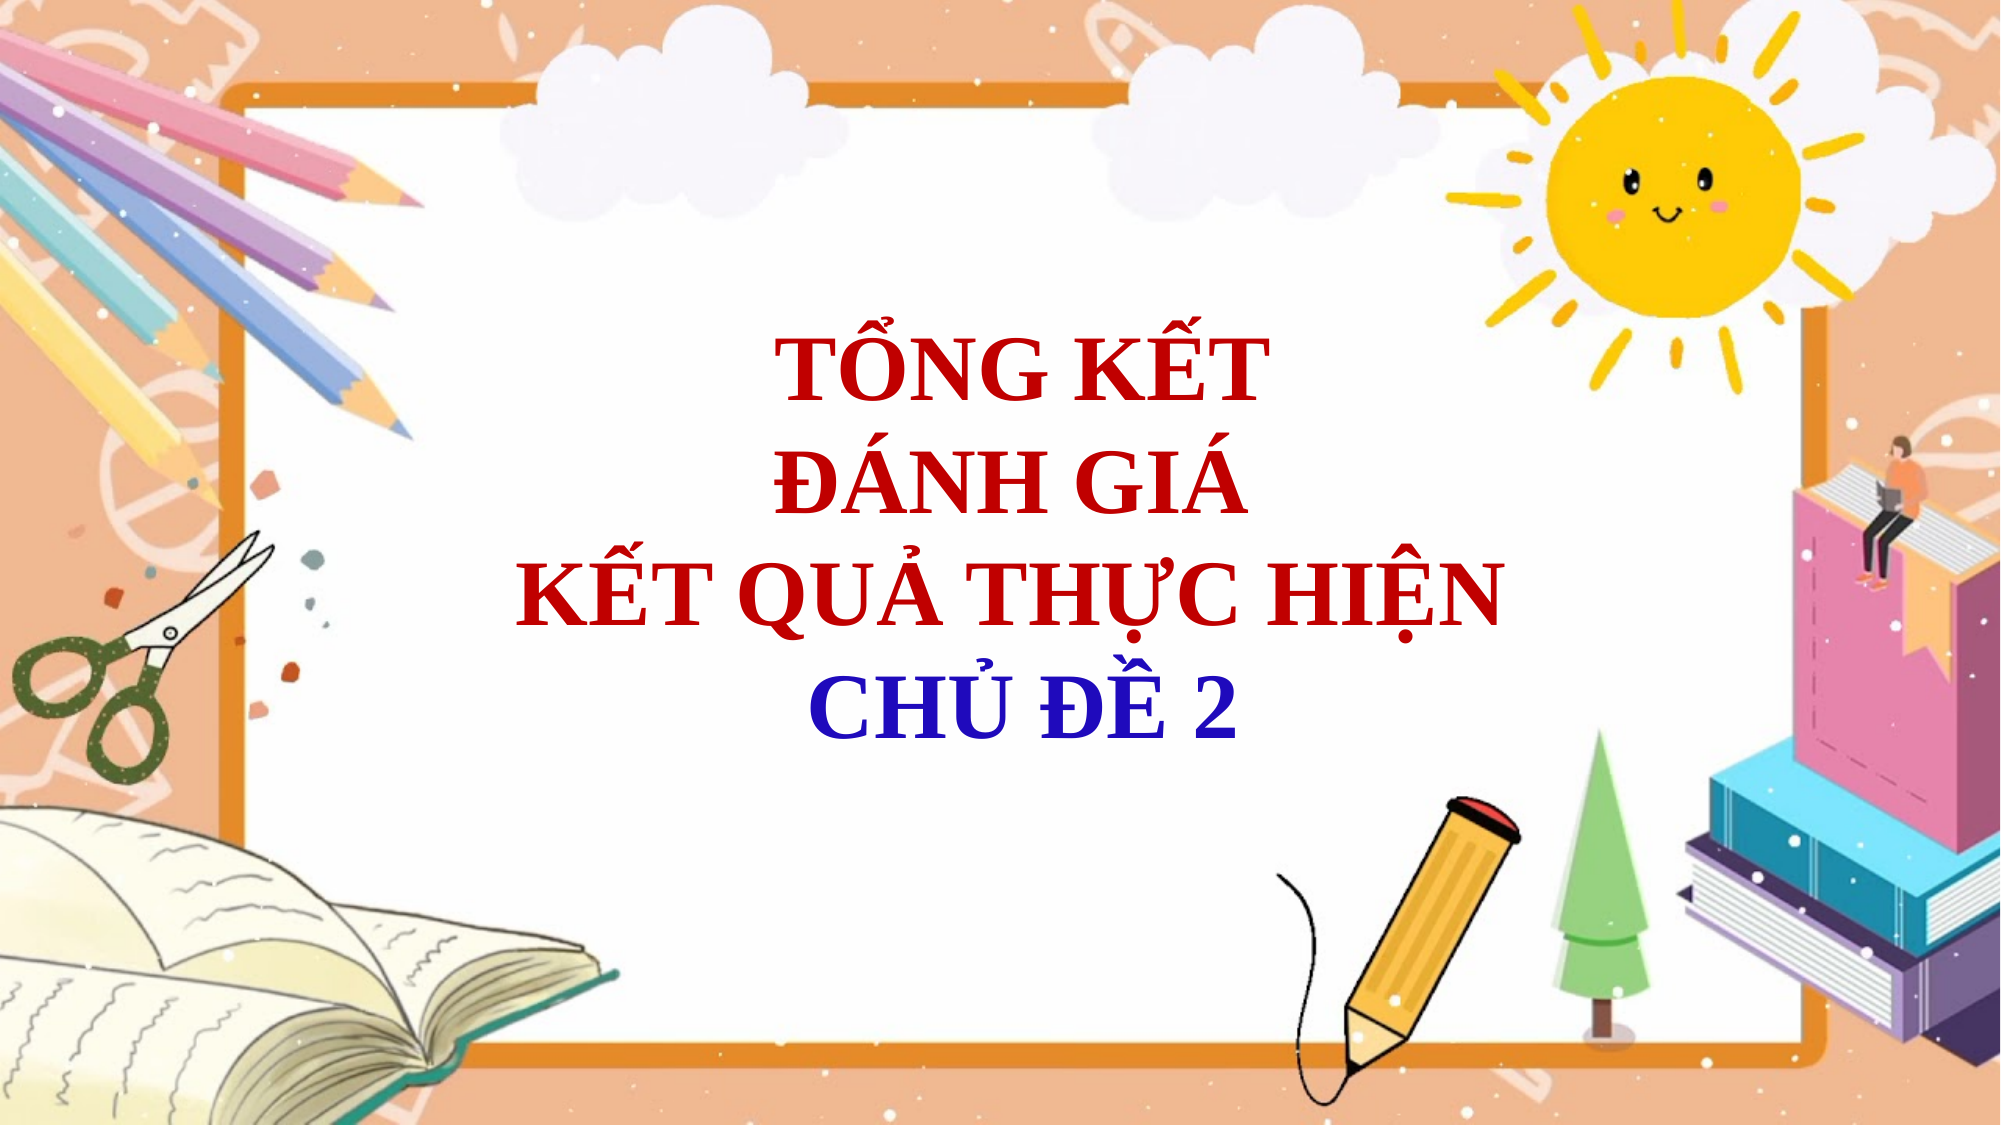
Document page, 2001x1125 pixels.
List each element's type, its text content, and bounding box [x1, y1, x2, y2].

picture [0, 0, 2001, 1125]
text_box TỔNG KẾT ĐÁNH GIÁ KẾT QUẢ THỰC HIỆN CHỦ ĐỀ 2 [369, 299, 1677, 765]
